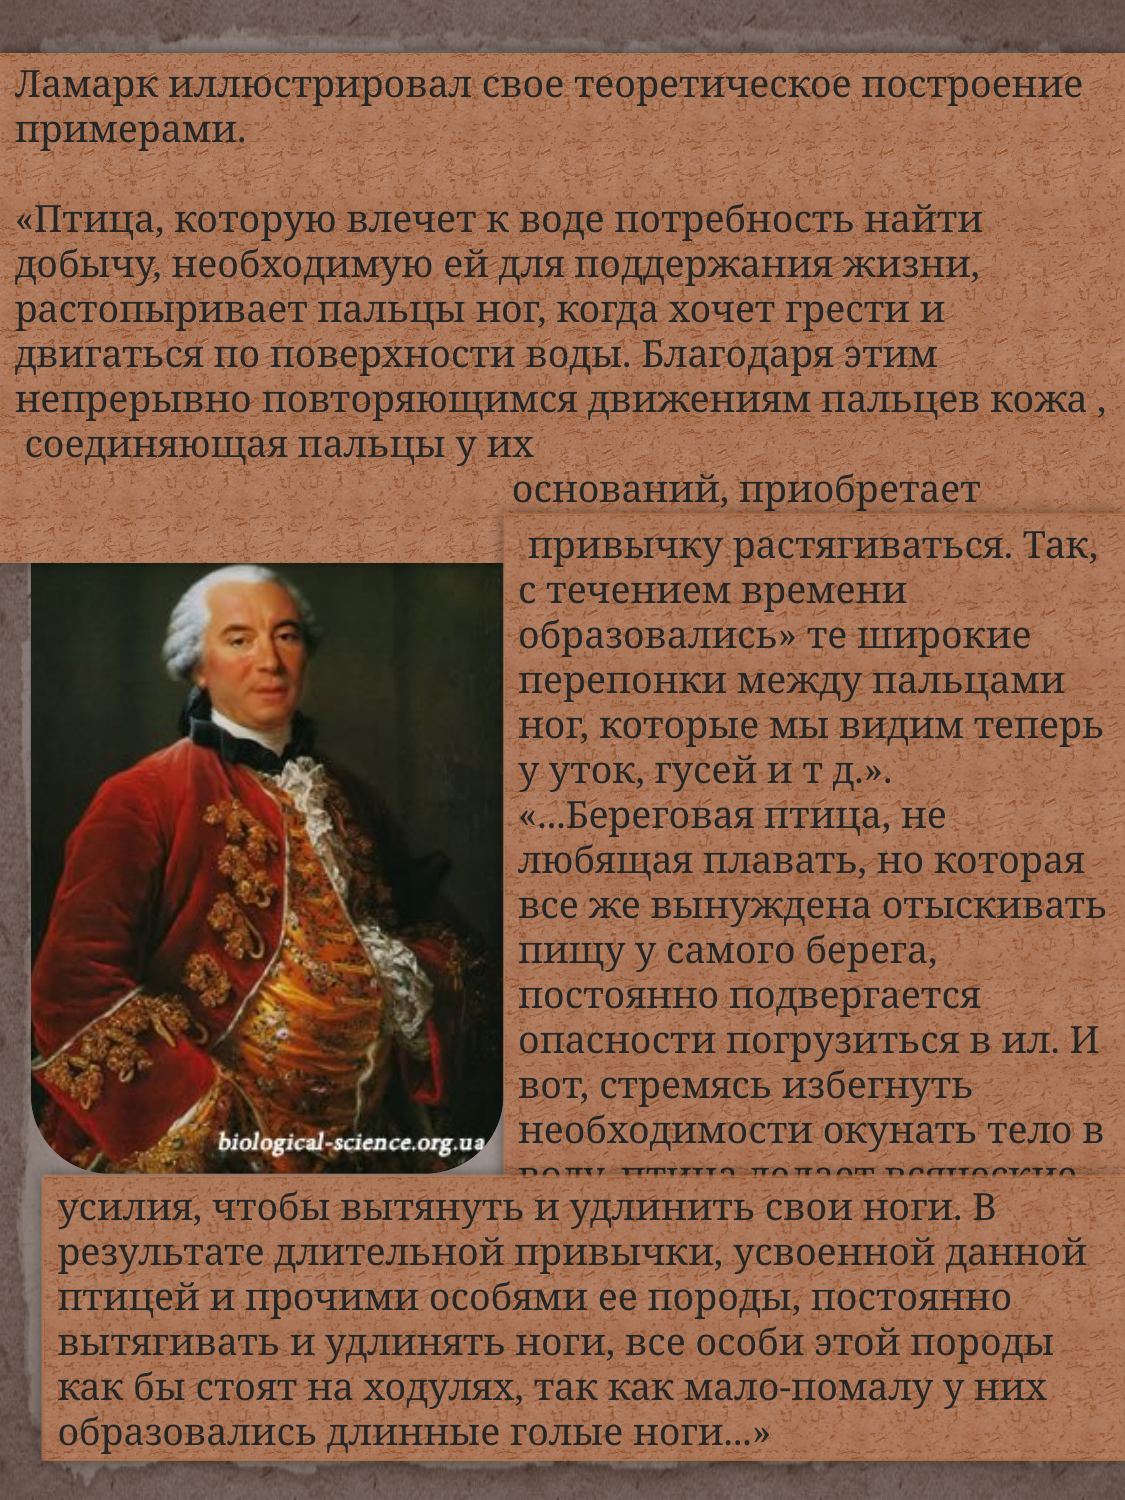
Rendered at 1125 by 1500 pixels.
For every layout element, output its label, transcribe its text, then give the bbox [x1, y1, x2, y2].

picture [30, 491, 504, 1174]
text_box Ламарк иллюстрировал свое теоретическое построение примерами. «Птица, которую влечет к воде потребность найти добычу, необходимую ей для поддержания жизни, растопыривает пальцы ног, когда хочет грести и двигаться по поверхности воды. Благодаря этим непрерывно повторяющимся движениям пальцев кожа , соединяющая пальцы у их оснований, приобретает [0, 53, 1125, 563]
text_box усилия, чтобы вытянуть и удлинить свои ноги. В результате длительной привычки, усвоенной данной птицей и прочими особями ее породы, постоянно вытягивать и удлинять ноги, все особи этой породы как бы стоят на ходулях, так как мало-помалу у них образовались длинные голые ноги...» [46, 1178, 1125, 1458]
text_box привычку растягиваться. Так, с течением времени образовались» те широкие перепонки между пальцами ног, которые мы видим теперь у уток, гусей и т д.». «...Береговая птица, не любящая плавать, но которая все же вынуждена отыскивать пищу у самого берега, постоянно подвергается опасности погрузиться в ил. И вот, стремясь избегнуть необходимости окунать тело в воду, птица делает всяческие [514, 515, 1125, 1167]
